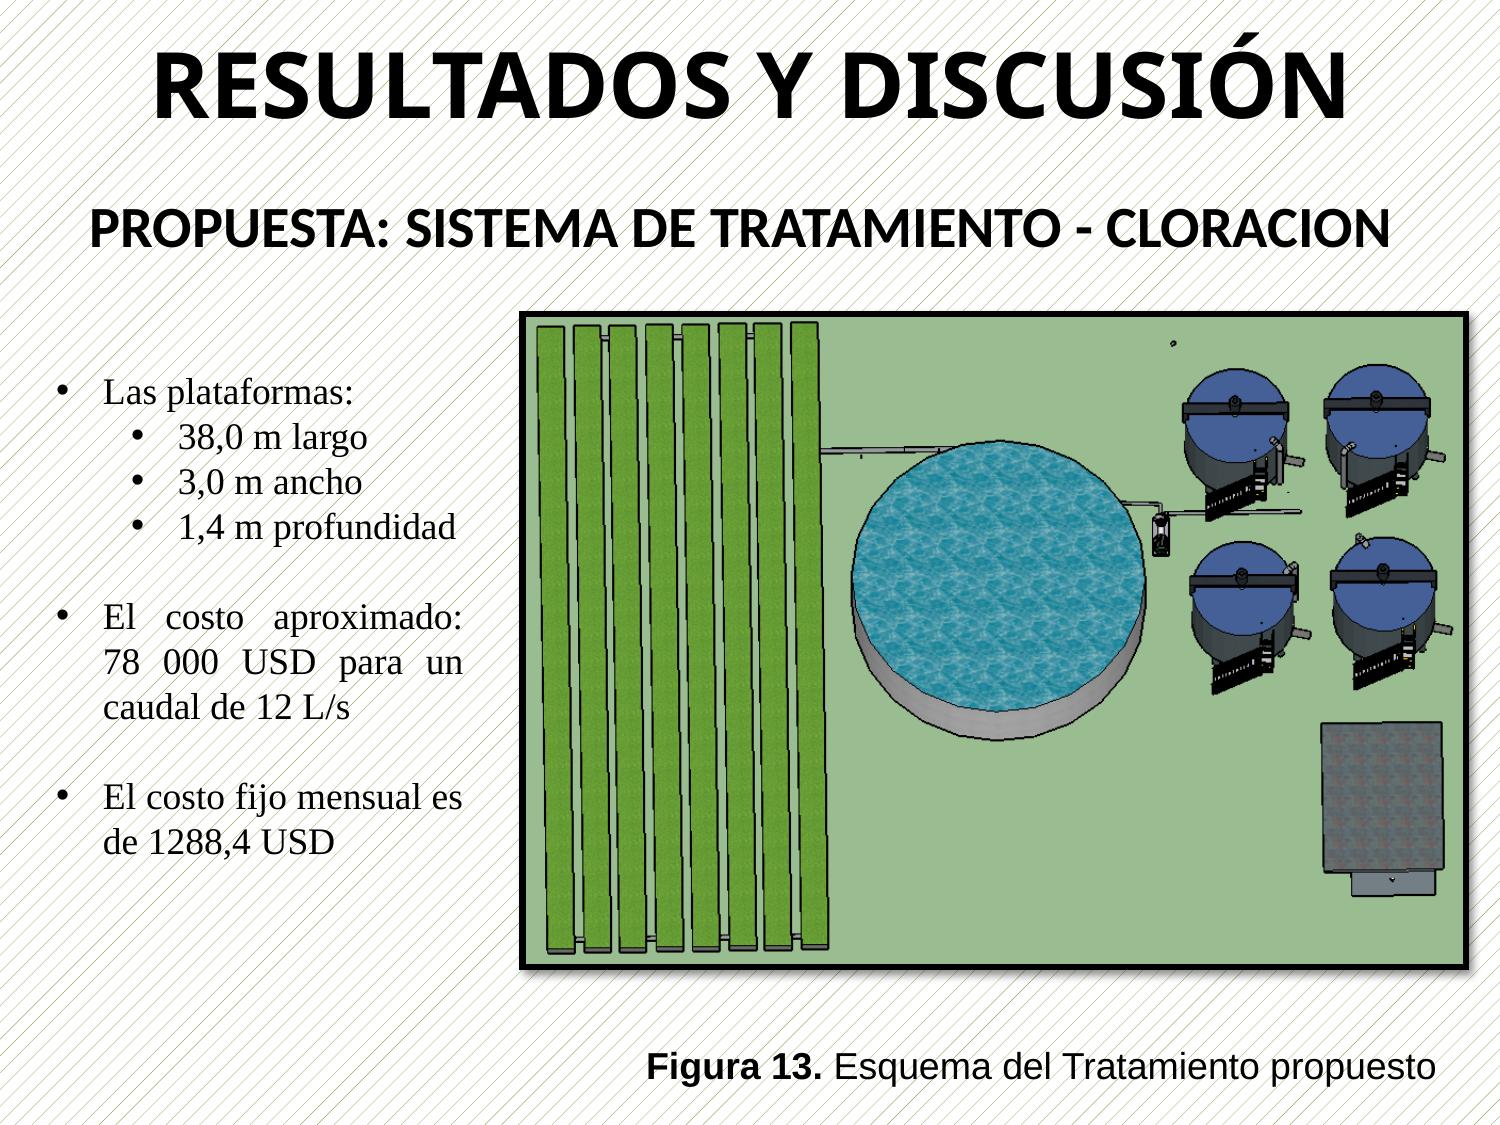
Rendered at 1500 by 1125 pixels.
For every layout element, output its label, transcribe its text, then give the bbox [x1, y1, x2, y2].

text_box Las plataformas: 38,0 m largo 3,0 m ancho 1,4 m profundidad El costo aproximado: 78 000 USD para un caudal de 12 L/s El costo fijo mensual es de 1288,4 USD [41, 359, 479, 915]
text_box Figura 13. Esquema del Tratamiento propuesto [630, 1034, 1463, 1095]
text_box RESULTADOS Y DISCUSIÓN [76, 19, 1427, 181]
picture [525, 317, 1464, 965]
text_box PROPUESTA: SISTEMA DE TRATAMIENTO - CLORACION [0, 181, 1500, 267]
